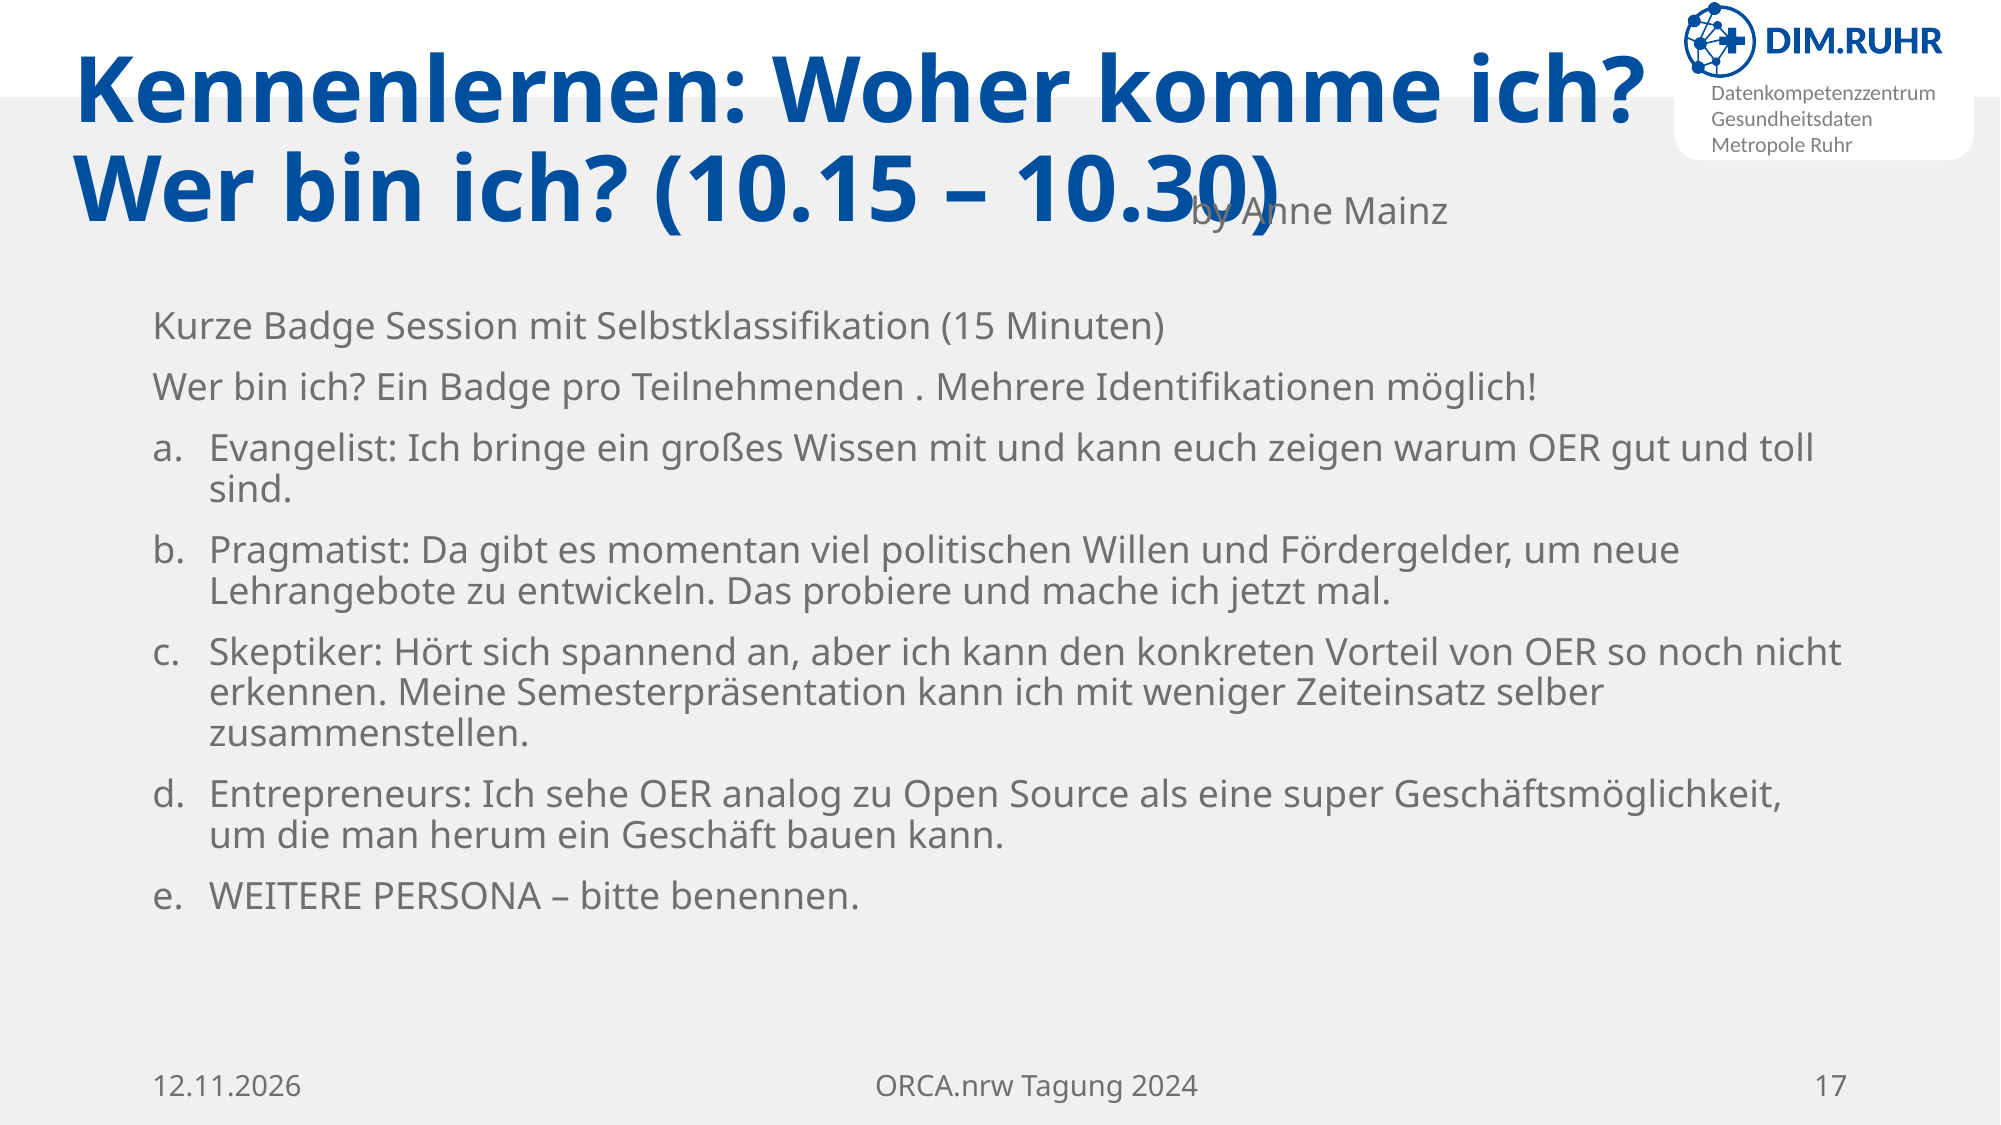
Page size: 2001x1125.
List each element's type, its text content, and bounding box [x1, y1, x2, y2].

list Kurze Badge Session mit Selbstklassifikation (15 Minuten) Wer bin ich? Ein Badge pro Teilnehmenden . Mehrere Identifikationen möglich! Evangelist: Ich bringe ein großes Wissen mit und kann euch zeigen warum OER gut und toll sind. Pragmatist: Da gibt es momentan viel politischen Willen und Fördergelder, um neue Lehrangebote zu entwickeln. Das probiere und mache ich jetzt mal. Skeptiker: Hört sich spannend an, aber ich kann den konkreten Vorteil von OER so noch nicht erkennen. Meine Semesterpräsentation kann ich mit weniger Zeiteinsatz selber zusammenstellen. Entrepreneurs: Ich sehe OER analog zu Open Source als eine super Geschäftsmöglichkeit, um die man herum ein Geschäft bauen kann. WEITERE PERSONA – bitte benennen. [137, 299, 1863, 1001]
footer ORCA.nrw Tagung 2024 [588, 1059, 1412, 1107]
text_box by Anne Mainz [1175, 180, 1464, 240]
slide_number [137, 1059, 588, 1107]
title Kennenlernen: Woher komme ich? Wer bin ich? (10.15 – 10.30) [58, 35, 1675, 151]
picture [1684, 2, 1943, 78]
slide_number 17 [1412, 1059, 1863, 1107]
